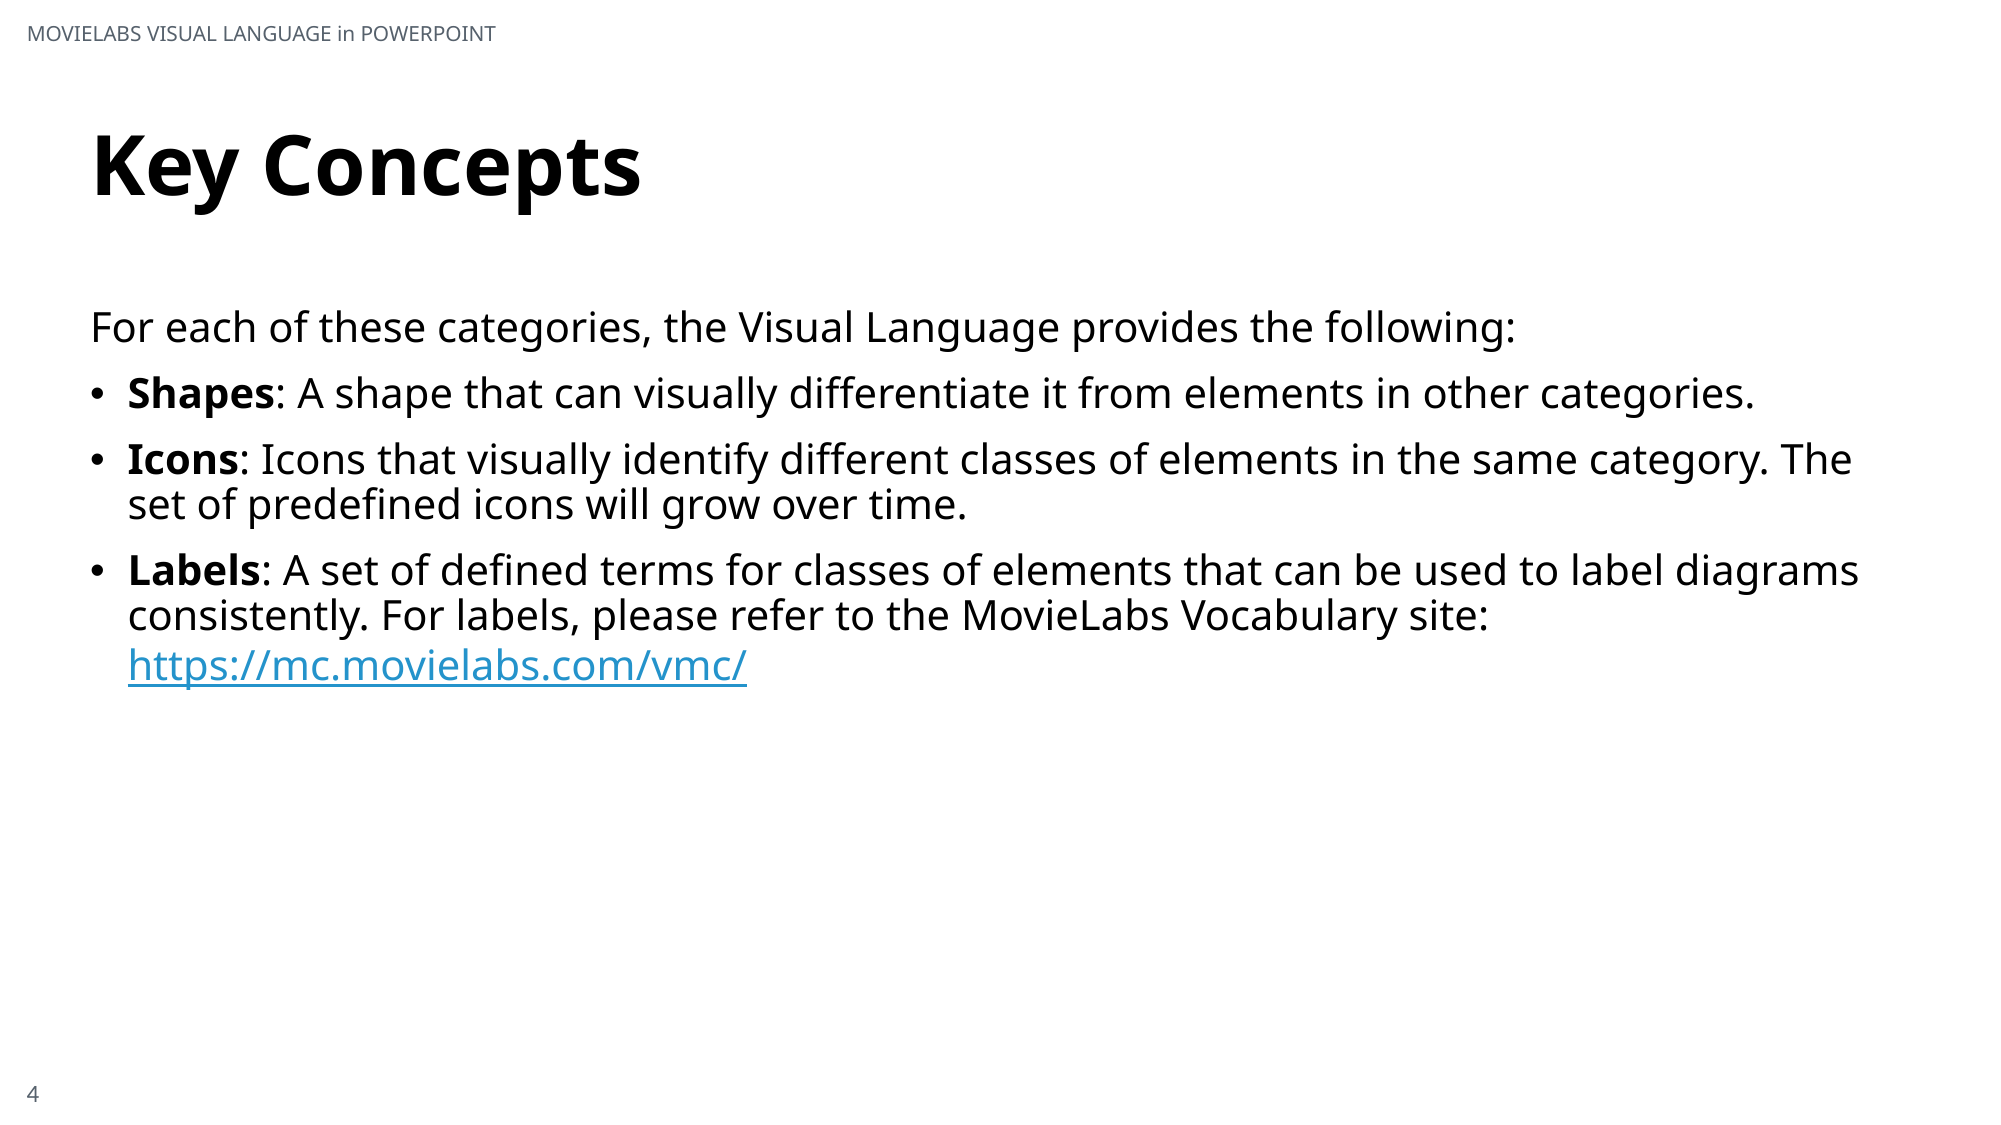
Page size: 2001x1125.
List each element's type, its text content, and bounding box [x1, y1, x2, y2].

list For each of these categories, the Visual Language provides the following: Shapes: A shape that can visually differentiate it from elements in other categories. Icons: Icons that visually identify different classes of elements in the same category. The set of predefined icons will grow over time. Labels: A set of defined terms for classes of elements that can be used to label diagrams consistently. For labels, please refer to the MovieLabs Vocabulary site: https://mc.movielabs.com/vmc/ [75, 299, 1928, 1014]
title Key Concepts [75, 59, 1800, 278]
